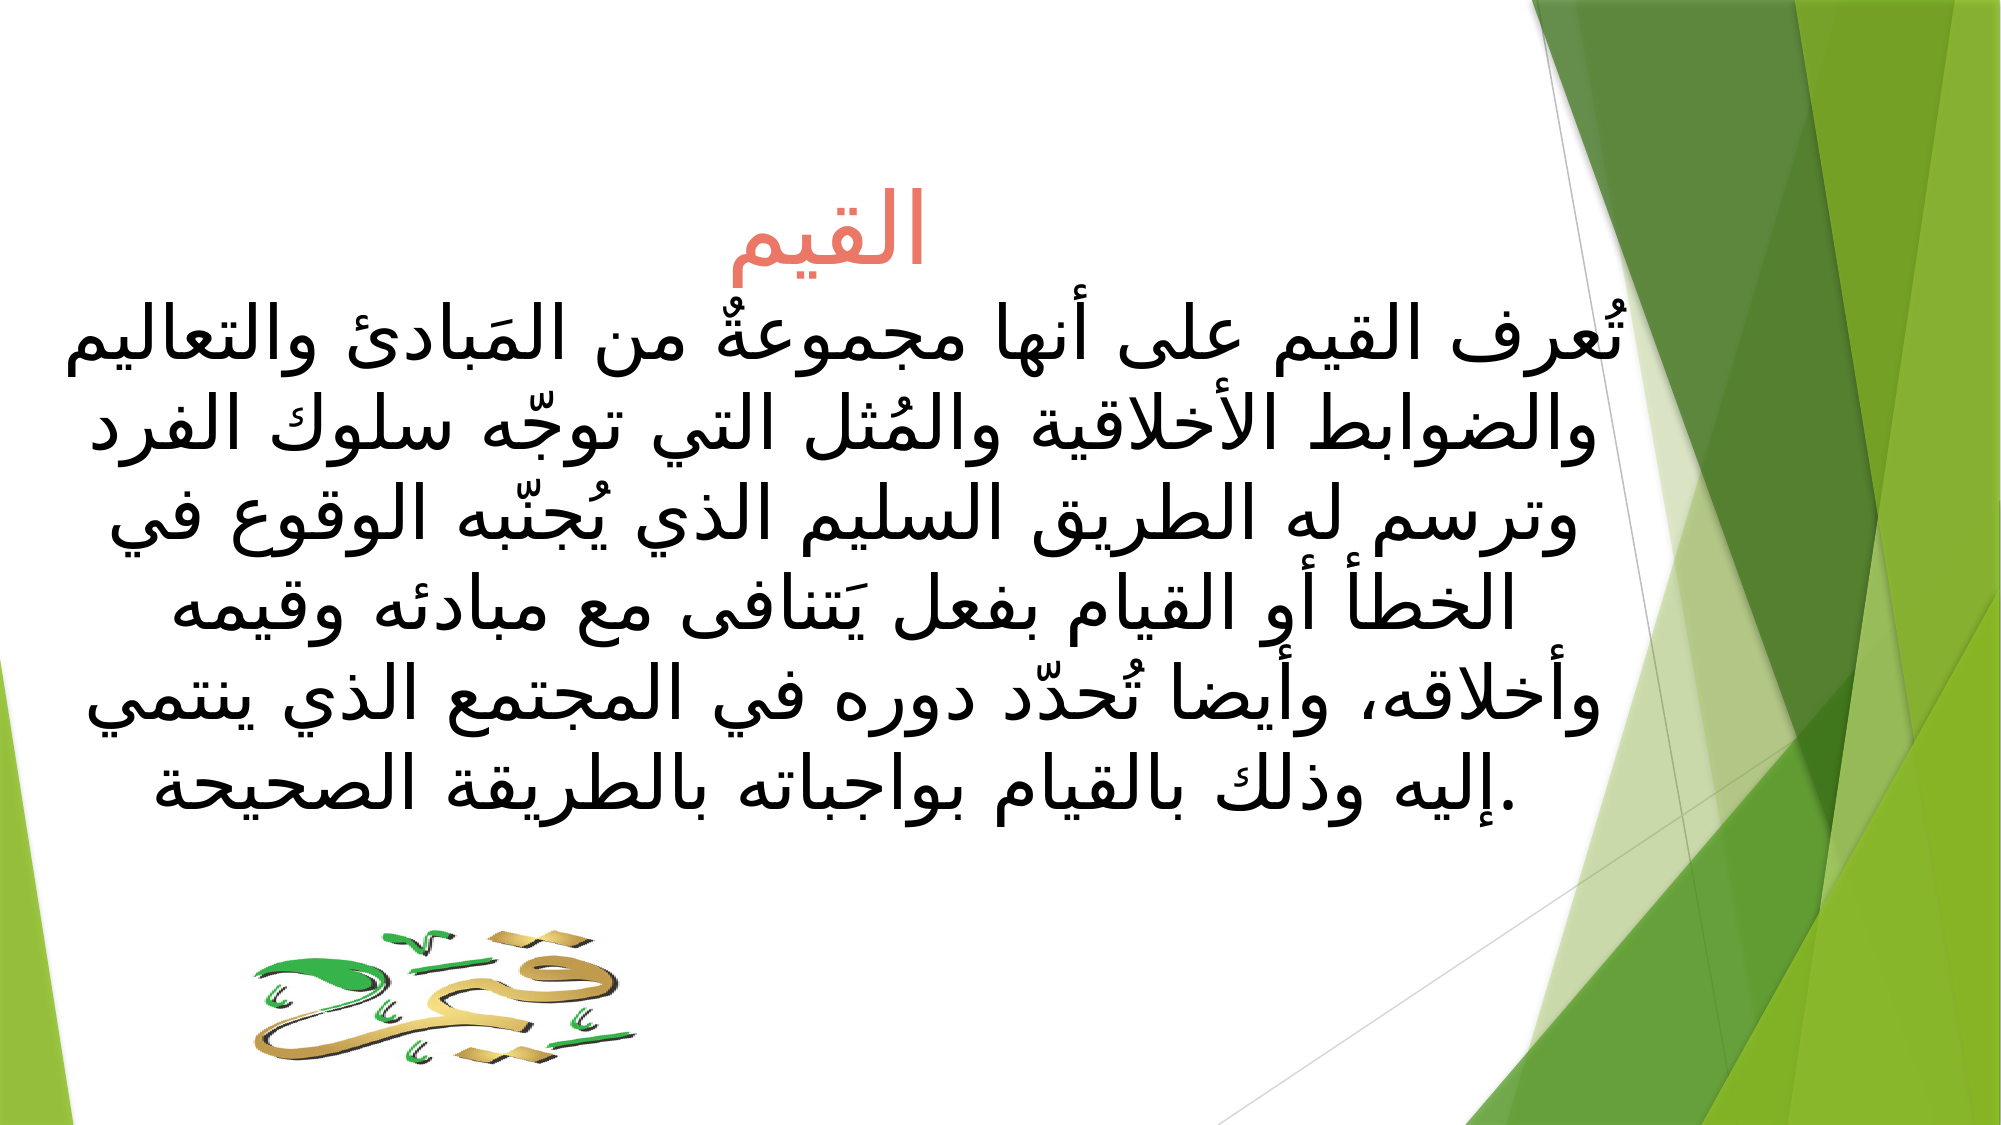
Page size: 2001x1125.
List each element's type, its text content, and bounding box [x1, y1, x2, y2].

text_box القيم تُعرف القيم على أنها مجموعةٌ من المَبادئ والتعاليم والضوابط الأخلاقية والمُثل التي توجّه سلوك الفرد وترسم له الطريق السليم الذي يُجنّبه الوقوع في الخطأ أو القيام بفعل يَتنافى مع مبادئه وقيمه وأخلاقه، وأيضا تُحدّد دوره في المجتمع الذي ينتمي إليه وذلك بالقيام بواجباته بالطريقة الصحيحة. [33, 156, 1657, 832]
picture [103, 897, 773, 1108]
